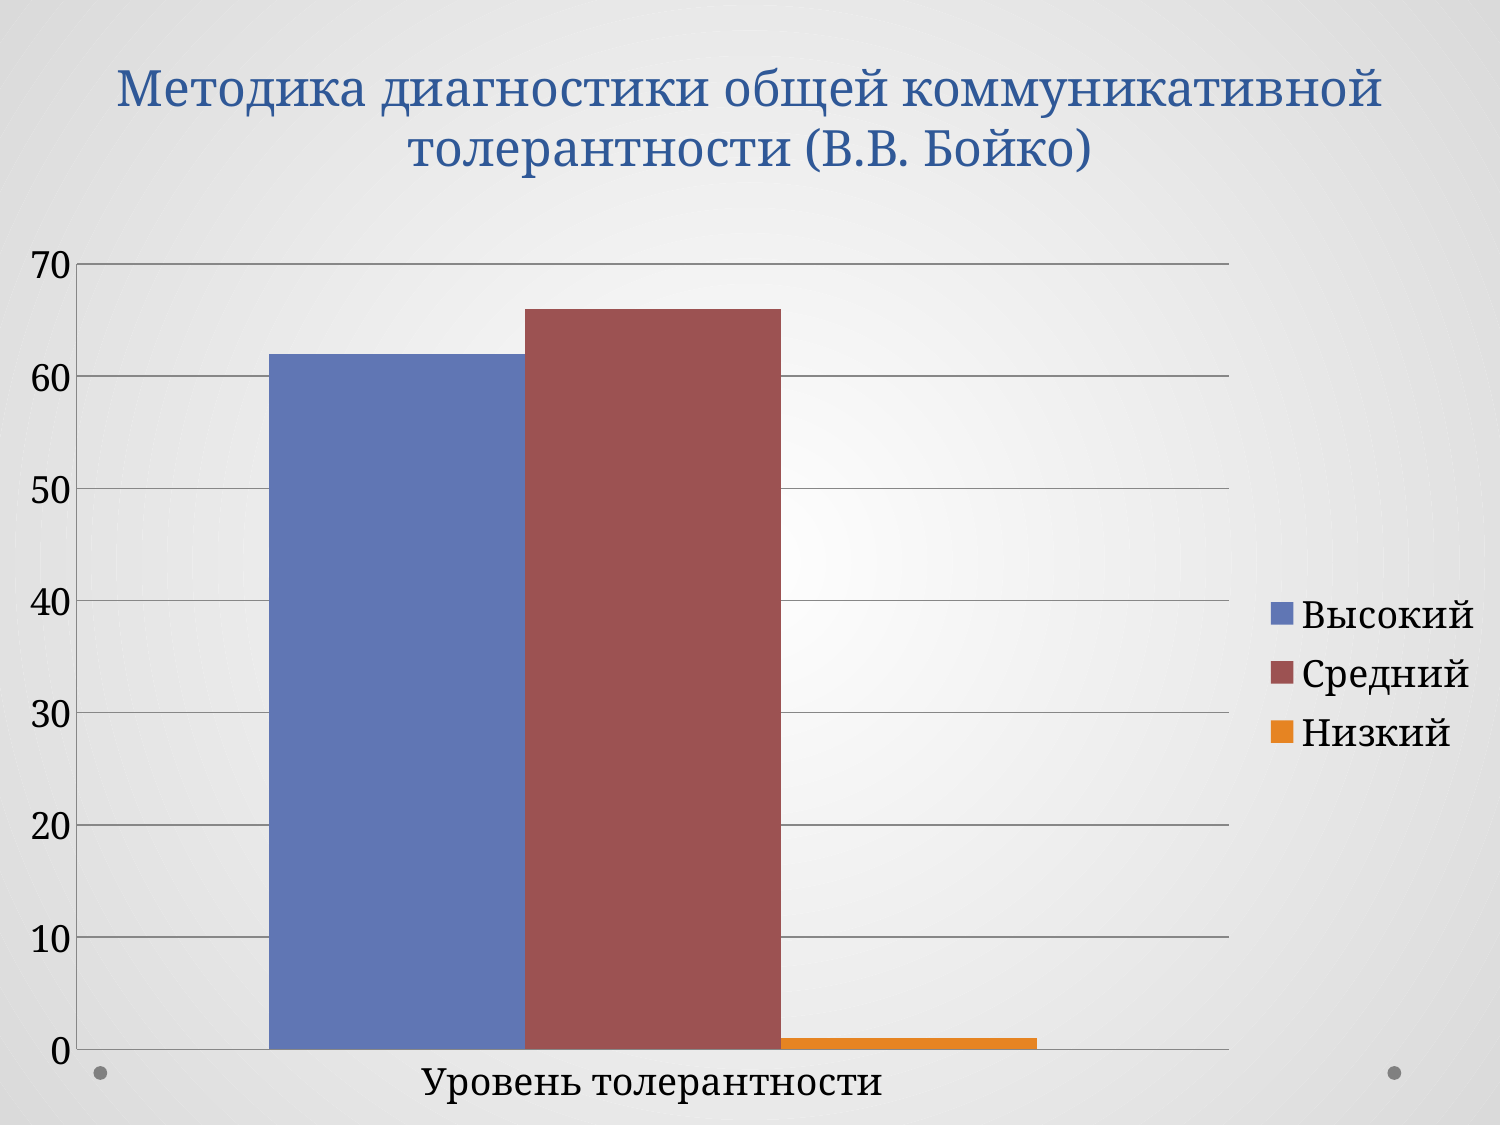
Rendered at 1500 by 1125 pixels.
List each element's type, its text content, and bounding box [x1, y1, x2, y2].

chart [0, 219, 1500, 1125]
title Методика диагностики общей коммуникативной толерантности (В.В. Бойко) [75, 0, 1425, 185]
